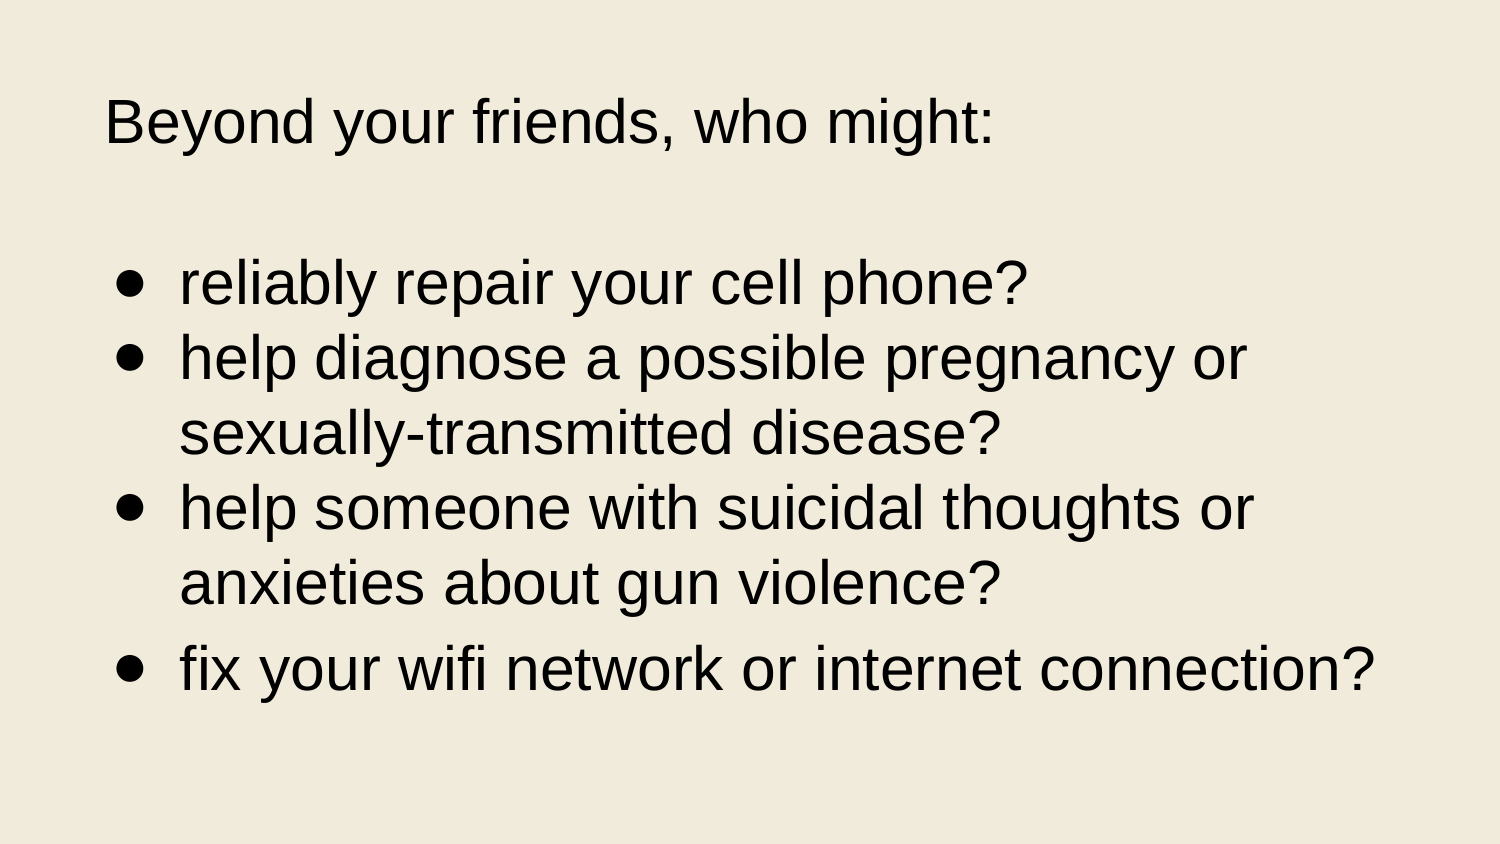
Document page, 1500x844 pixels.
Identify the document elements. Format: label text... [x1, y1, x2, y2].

text_box Beyond your friends, who might: reliably repair your cell phone? help diagnose a possible pregnancy or sexually-transmitted disease? help someone with suicidal thoughts or anxieties about gun violence? fix your wifi network or internet connection? [89, 65, 1411, 718]
